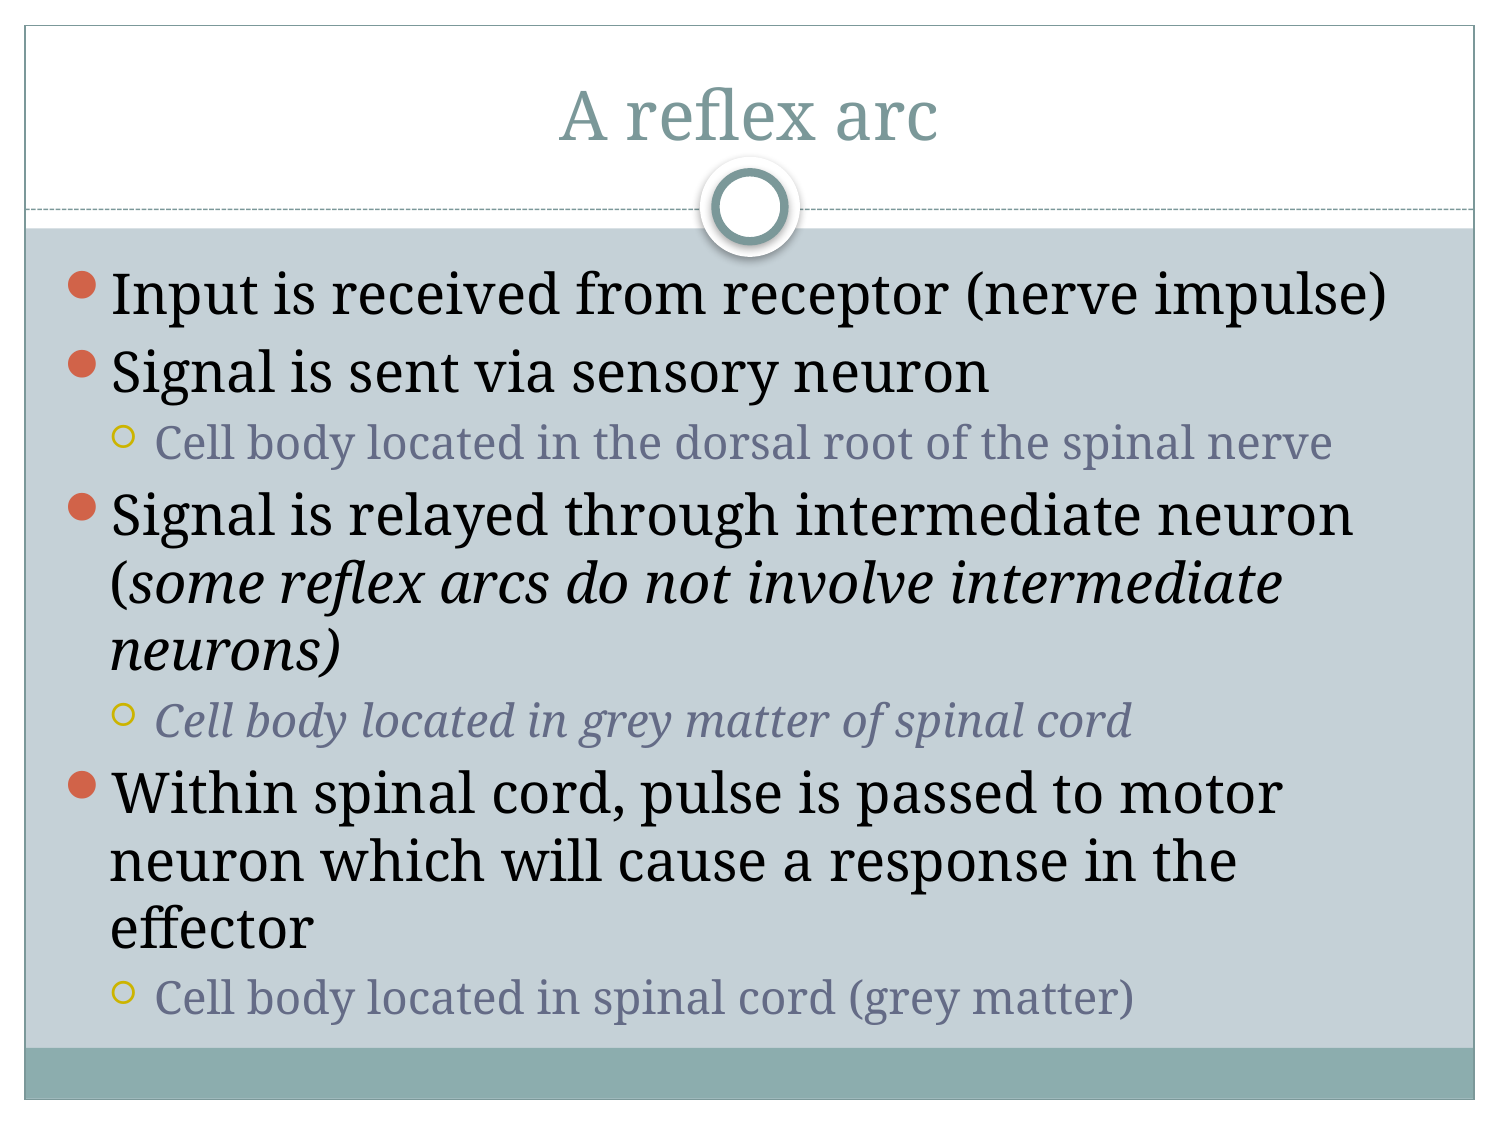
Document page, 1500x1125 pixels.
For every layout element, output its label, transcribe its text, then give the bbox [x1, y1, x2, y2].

list Input is received from receptor (nerve impulse) Signal is sent via sensory neuron Cell body located in the dorsal root of the spinal nerve Signal is relayed through intermediate neuron (some reflex arcs do not involve intermediate neurons) Cell body located in grey matter of spinal cord Within spinal cord, pulse is passed to motor neuron which will cause a response in the effector Cell body located in spinal cord (grey matter) [49, 250, 1445, 1001]
title A reflex arc [49, 37, 1450, 162]
